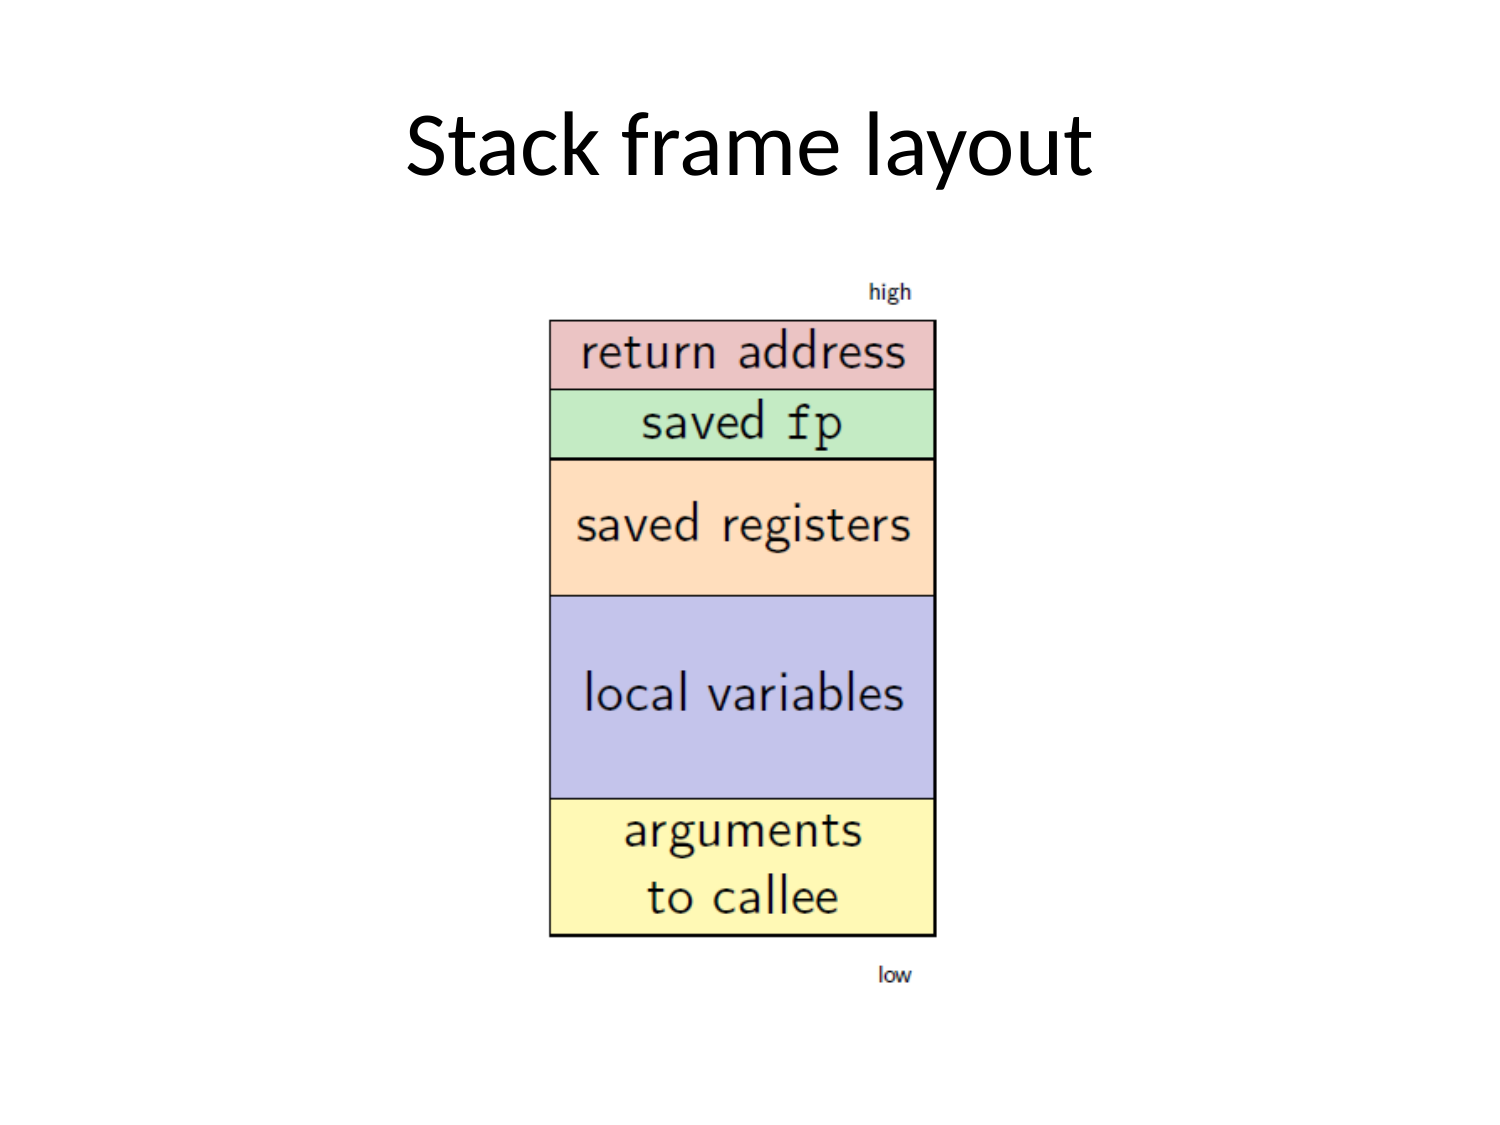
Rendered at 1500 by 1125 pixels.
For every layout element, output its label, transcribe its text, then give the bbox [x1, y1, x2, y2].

title Stack frame layout [75, 45, 1425, 233]
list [399, 212, 1091, 1060]
